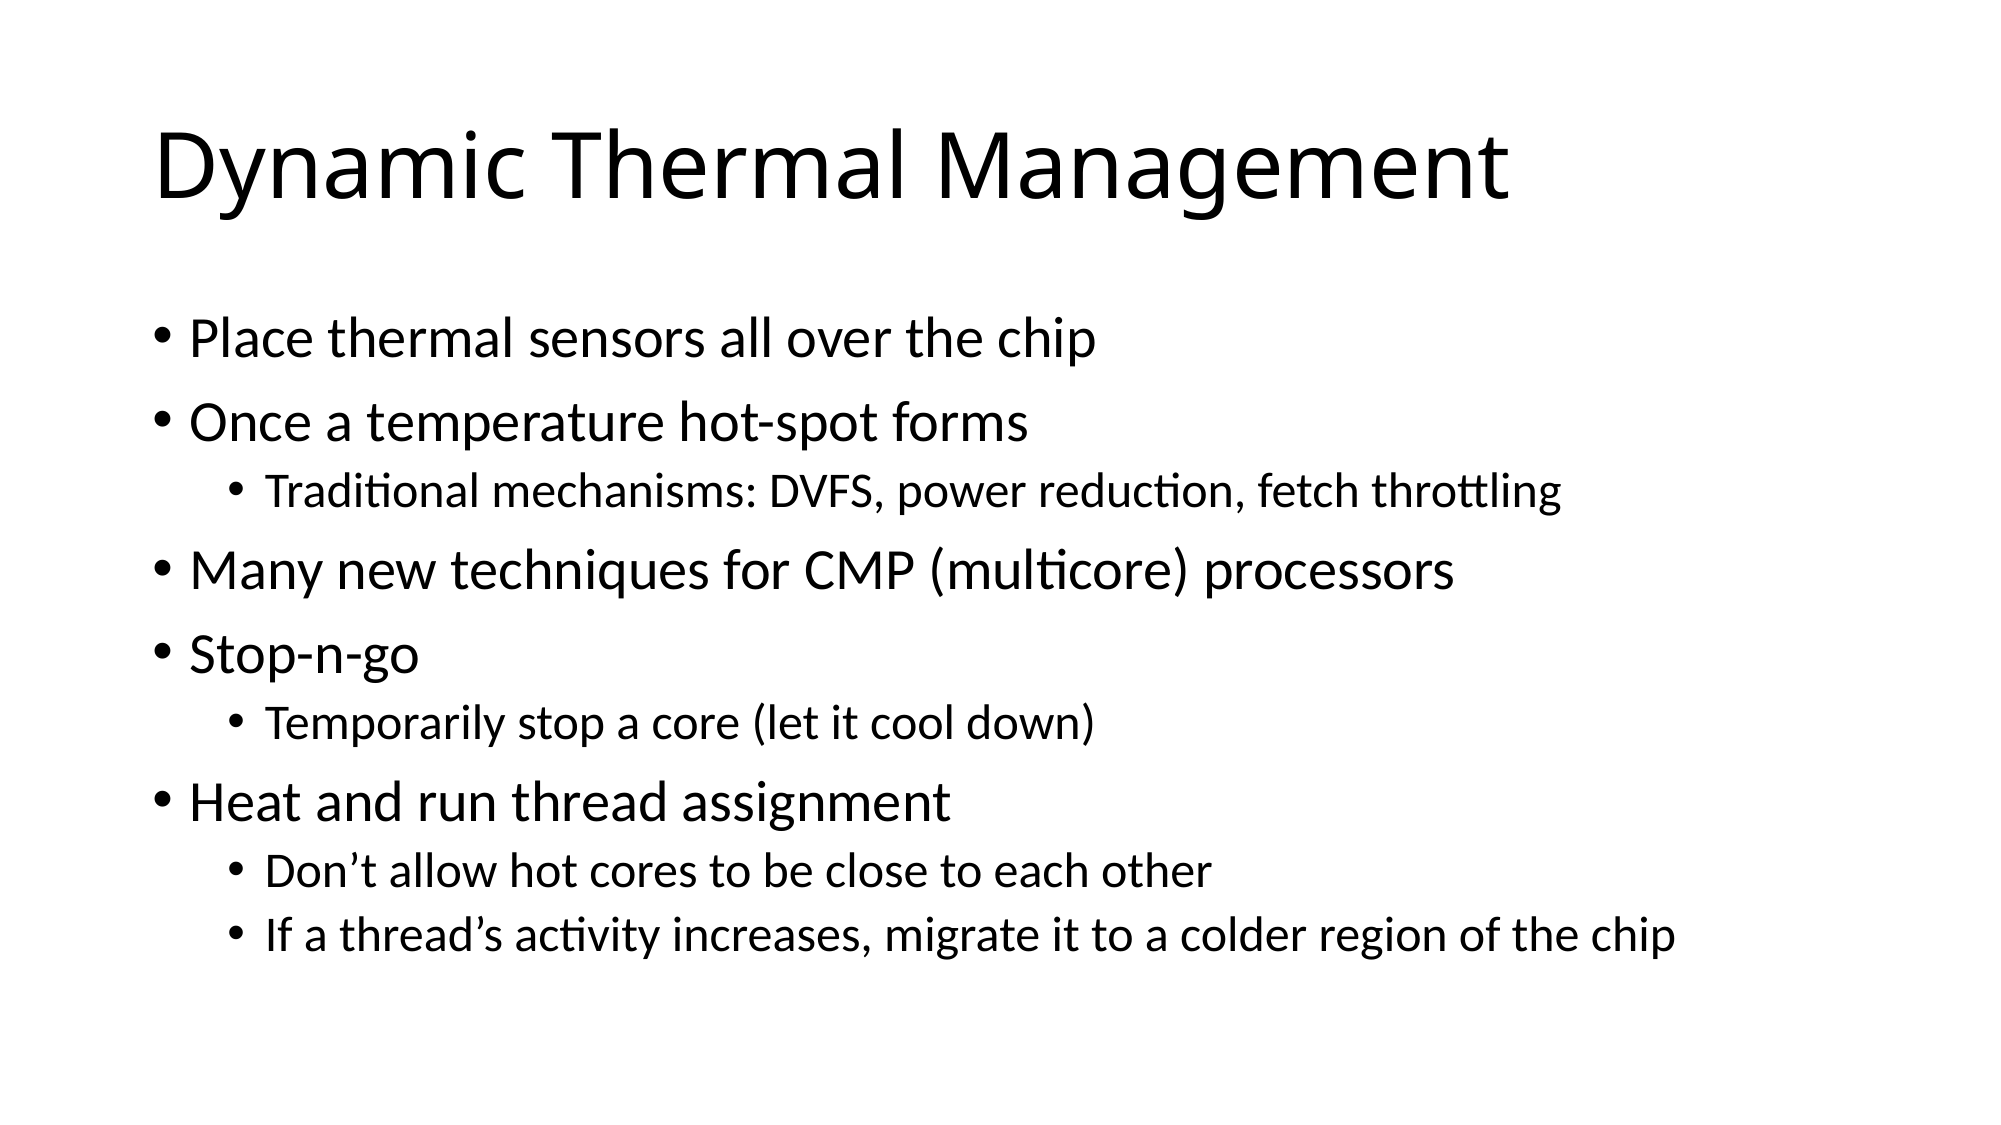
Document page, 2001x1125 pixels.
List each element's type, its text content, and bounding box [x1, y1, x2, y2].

list Place thermal sensors all over the chip Once a temperature hot-spot forms Traditional mechanisms: DVFS, power reduction, fetch throttling Many new techniques for CMP (multicore) processors Stop-n-go Temporarily stop a core (let it cool down) Heat and run thread assignment Don’t allow hot cores to be close to each other If a thread’s activity increases, migrate it to a colder region of the chip [137, 299, 1863, 1014]
title Dynamic Thermal Management [137, 59, 1863, 278]
